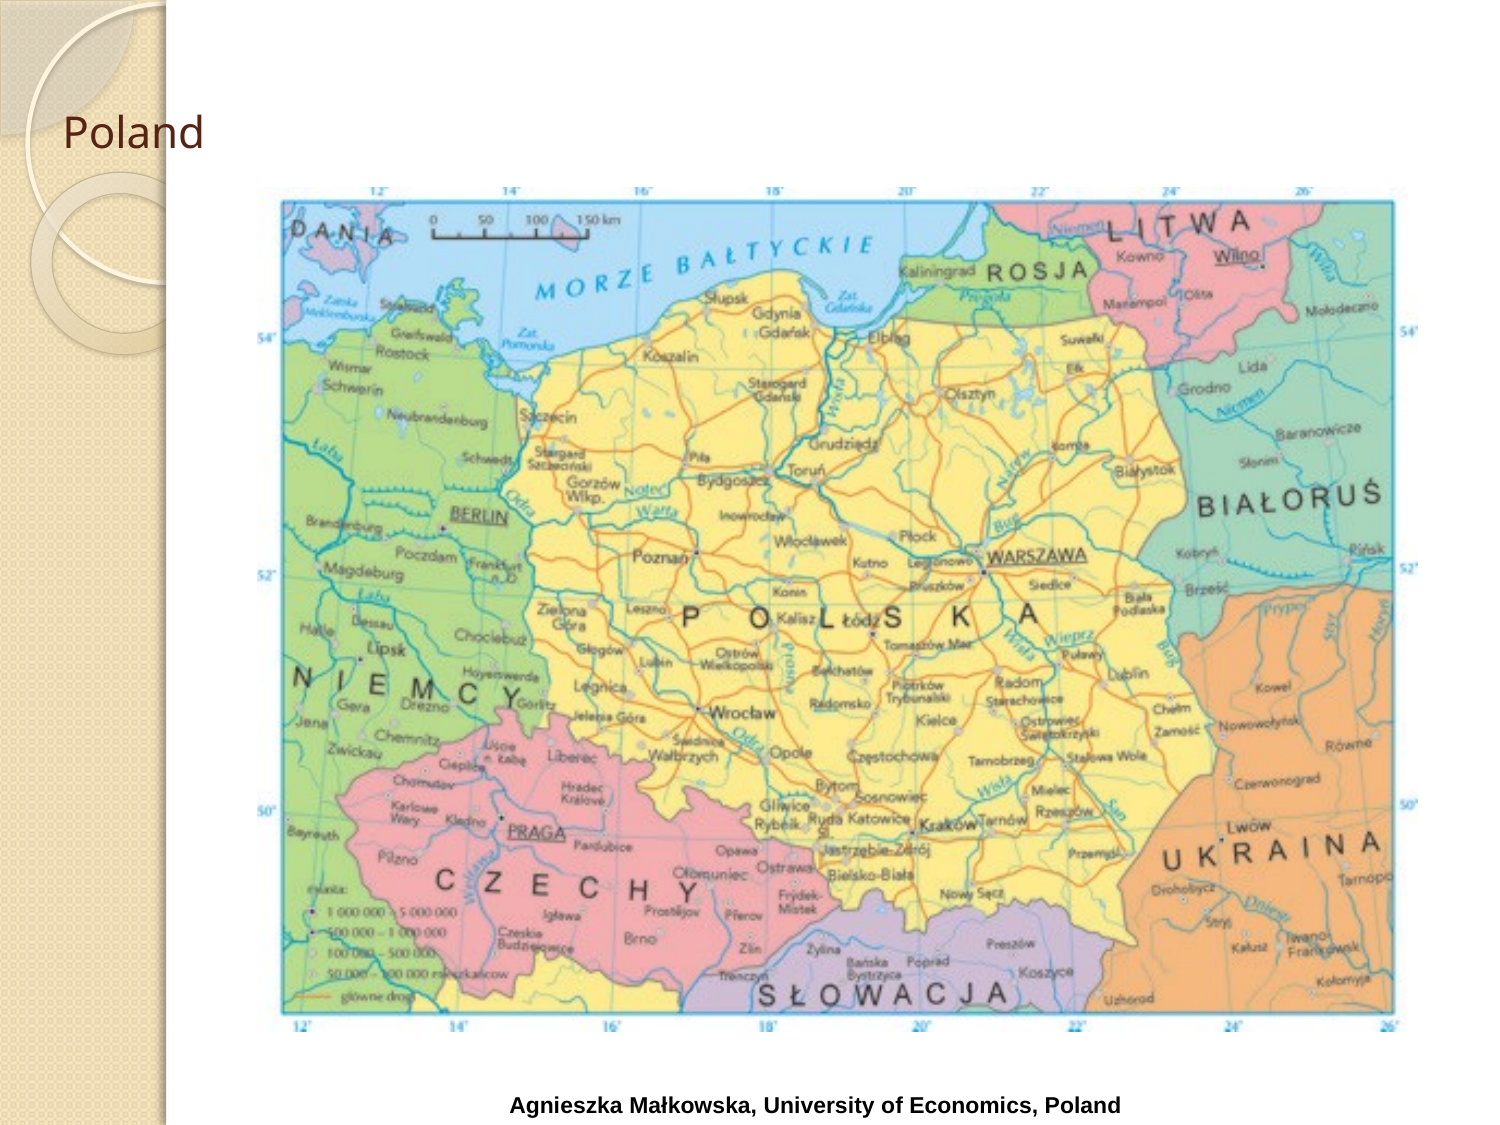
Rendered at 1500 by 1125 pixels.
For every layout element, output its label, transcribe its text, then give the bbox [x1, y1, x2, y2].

title Poland [47, 97, 1453, 166]
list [257, 187, 1419, 1032]
